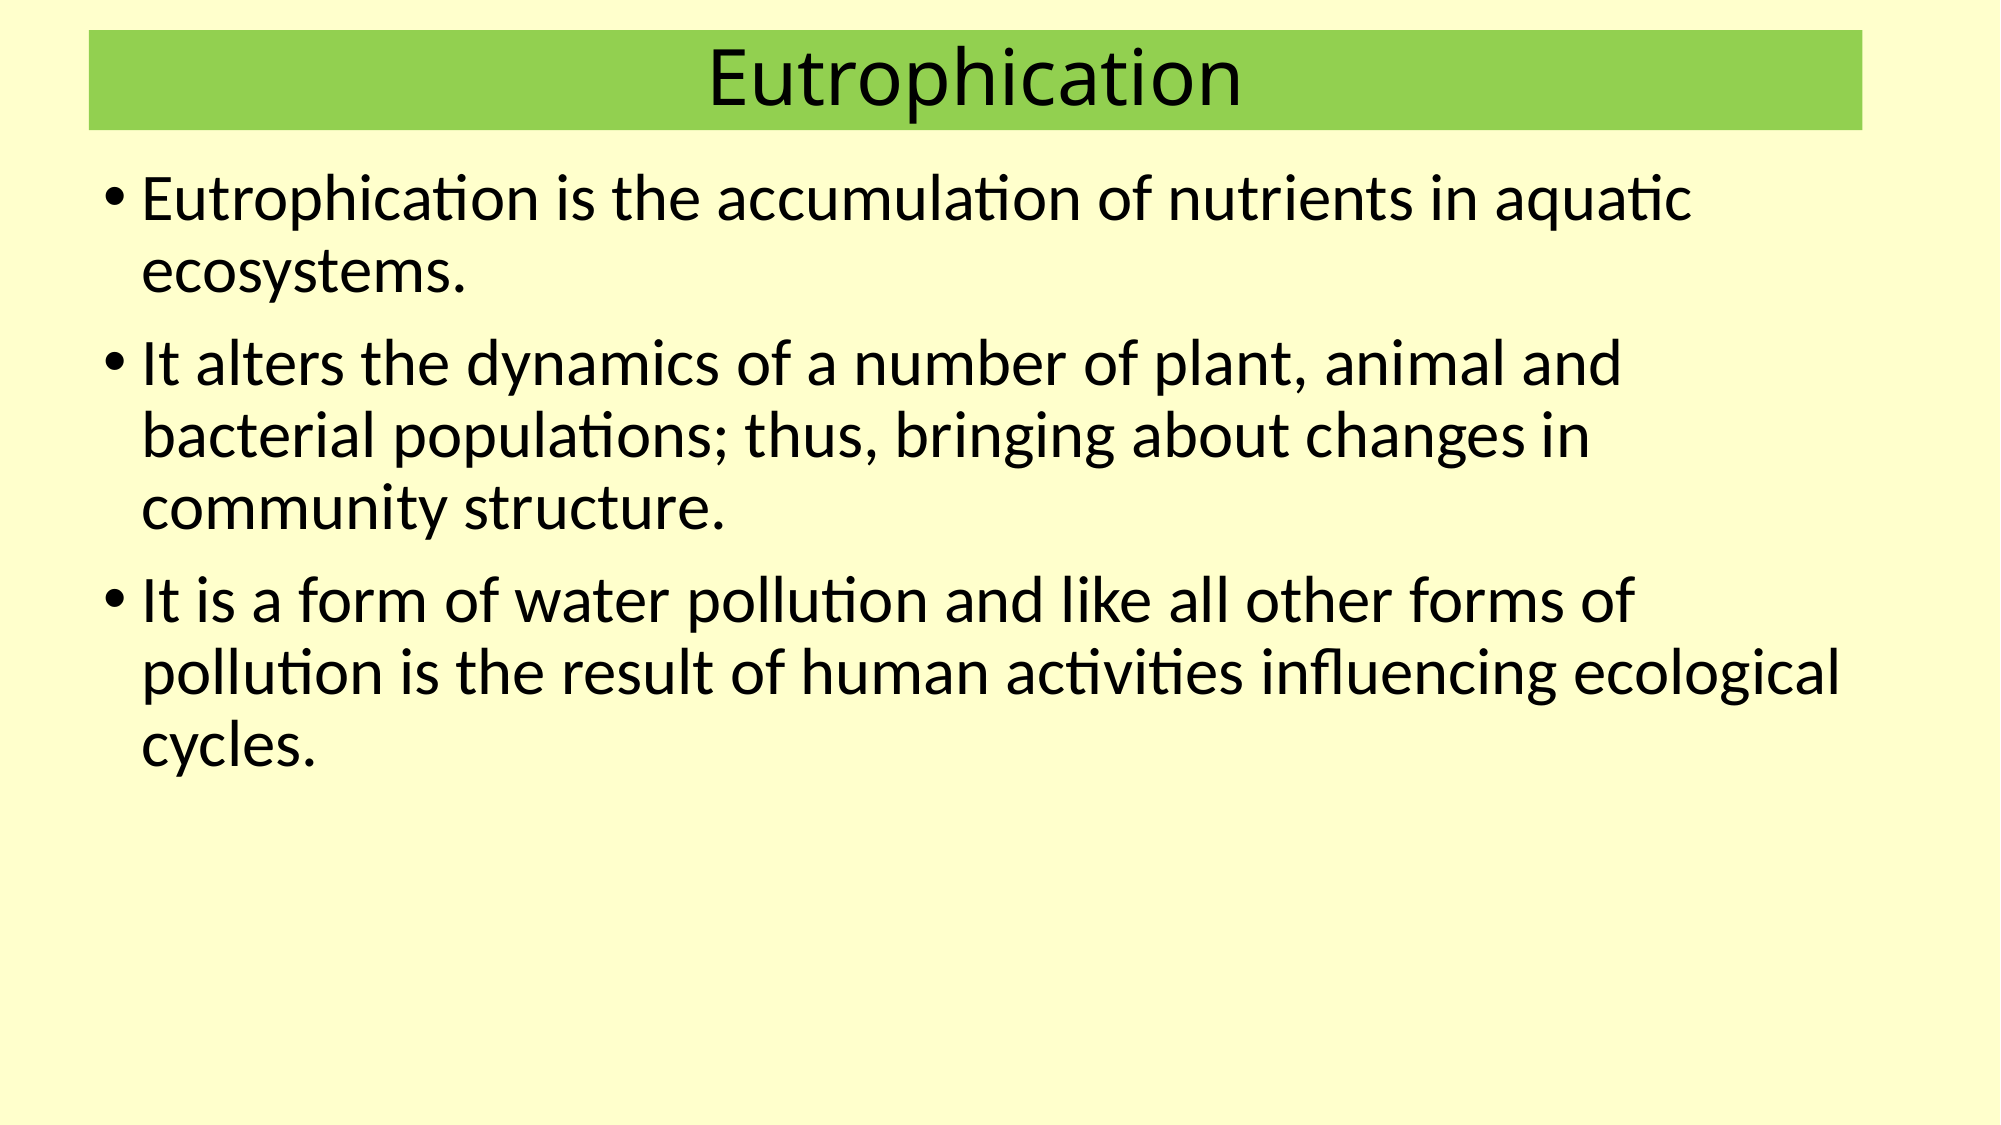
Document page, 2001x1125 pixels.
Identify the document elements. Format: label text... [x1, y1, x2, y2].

list Eutrophication is the accumulation of nutrients in aquatic ecosystems. It alters the dynamics of a number of plant, animal and bacterial populations; thus, bringing about changes in community structure. It is a form of water pollution and like all other forms of pollution is the result of human activities influencing ecological cycles. [88, 155, 1863, 870]
title Eutrophication [88, 30, 1863, 131]
